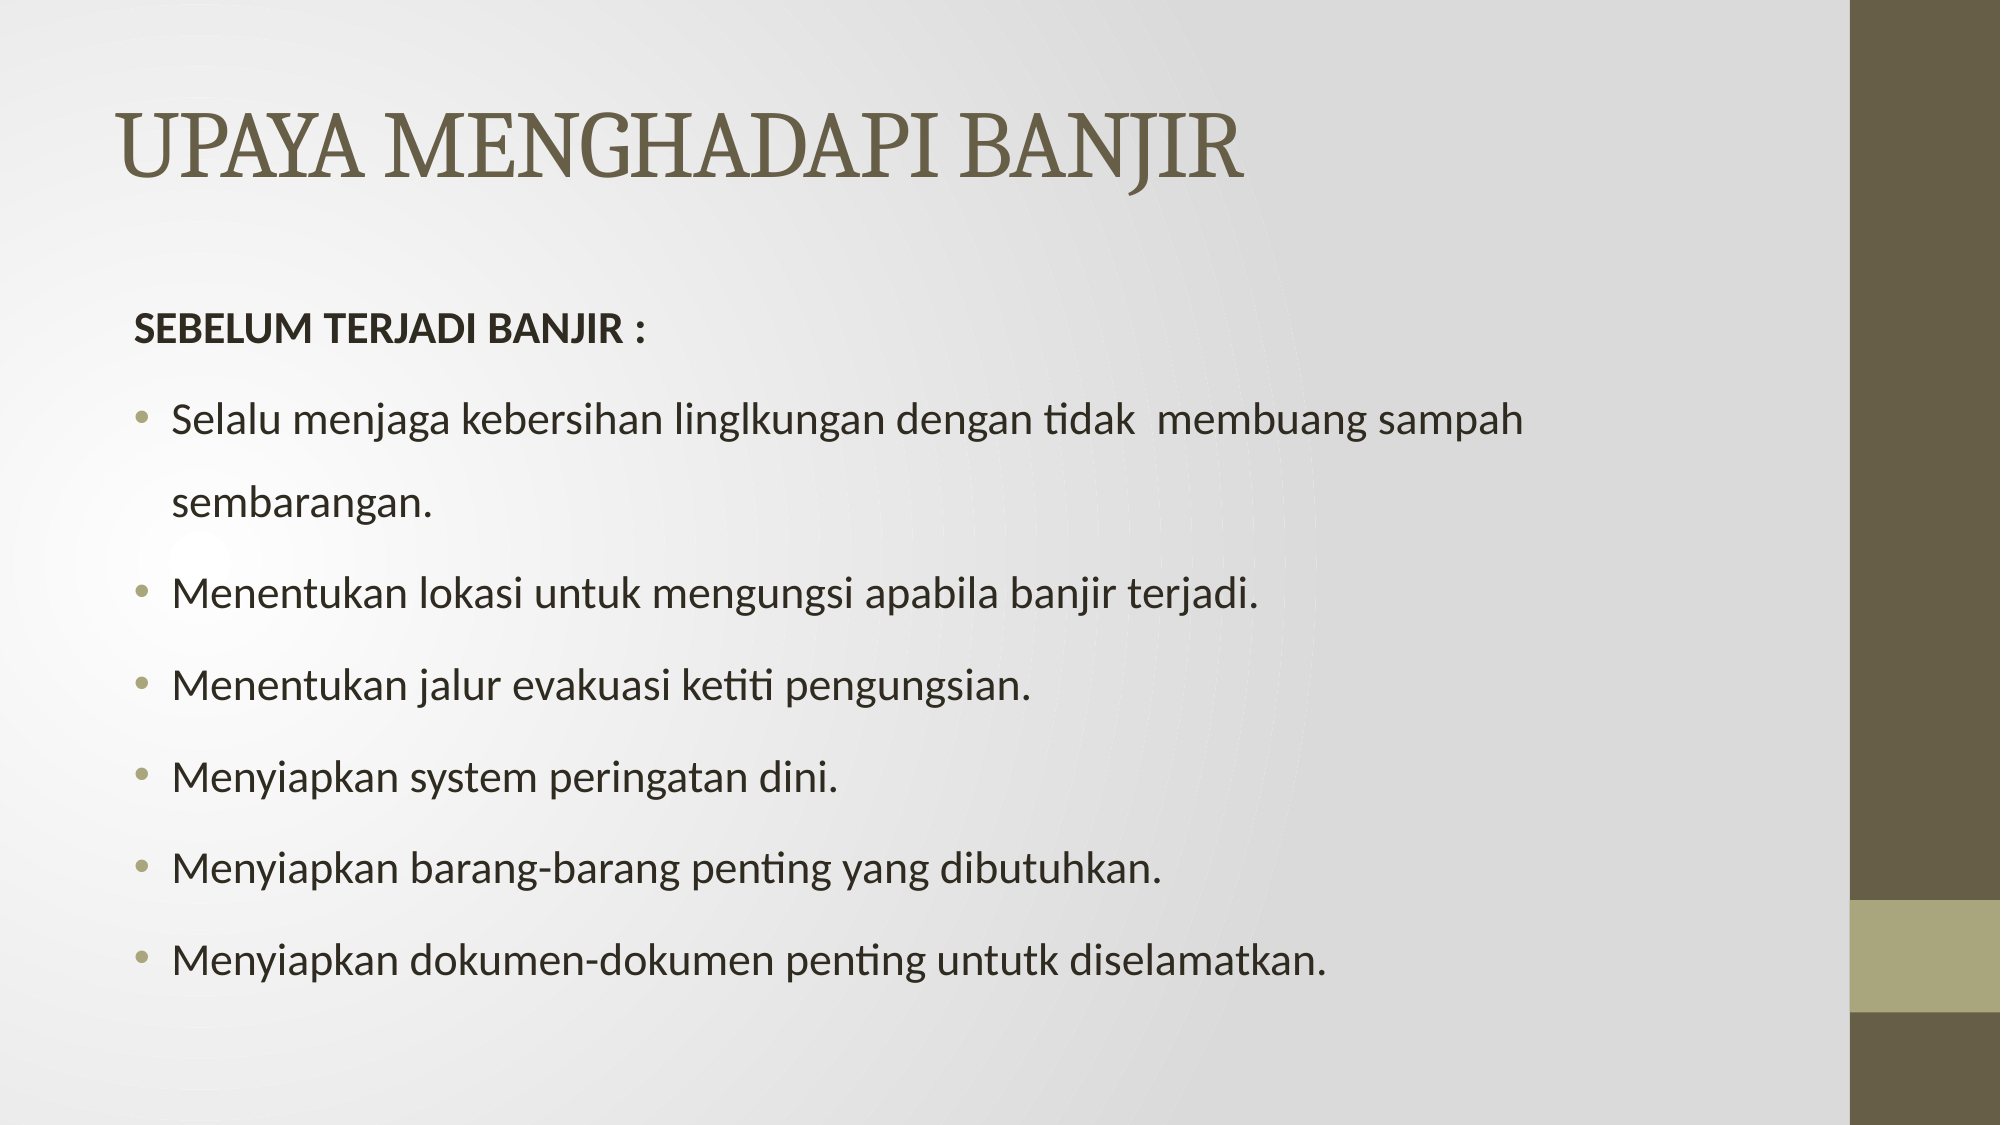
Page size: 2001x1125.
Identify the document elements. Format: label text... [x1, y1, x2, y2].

title UPAYA MENGHADAPI BANJIR [99, 45, 1767, 233]
list SEBELUM TERJADI BANJIR : Selalu menjaga kebersihan linglkungan dengan tidak membuang sampah sembarangan. Menentukan lokasi untuk mengungsi apabila banjir terjadi. Menentukan jalur evakuasi ketiti pengungsian. Menyiapkan system peringatan dini. Menyiapkan barang-barang penting yang dibutuhkan. Menyiapkan dokumen-dokumen penting untutk diselamatkan. [99, 262, 1767, 1050]
